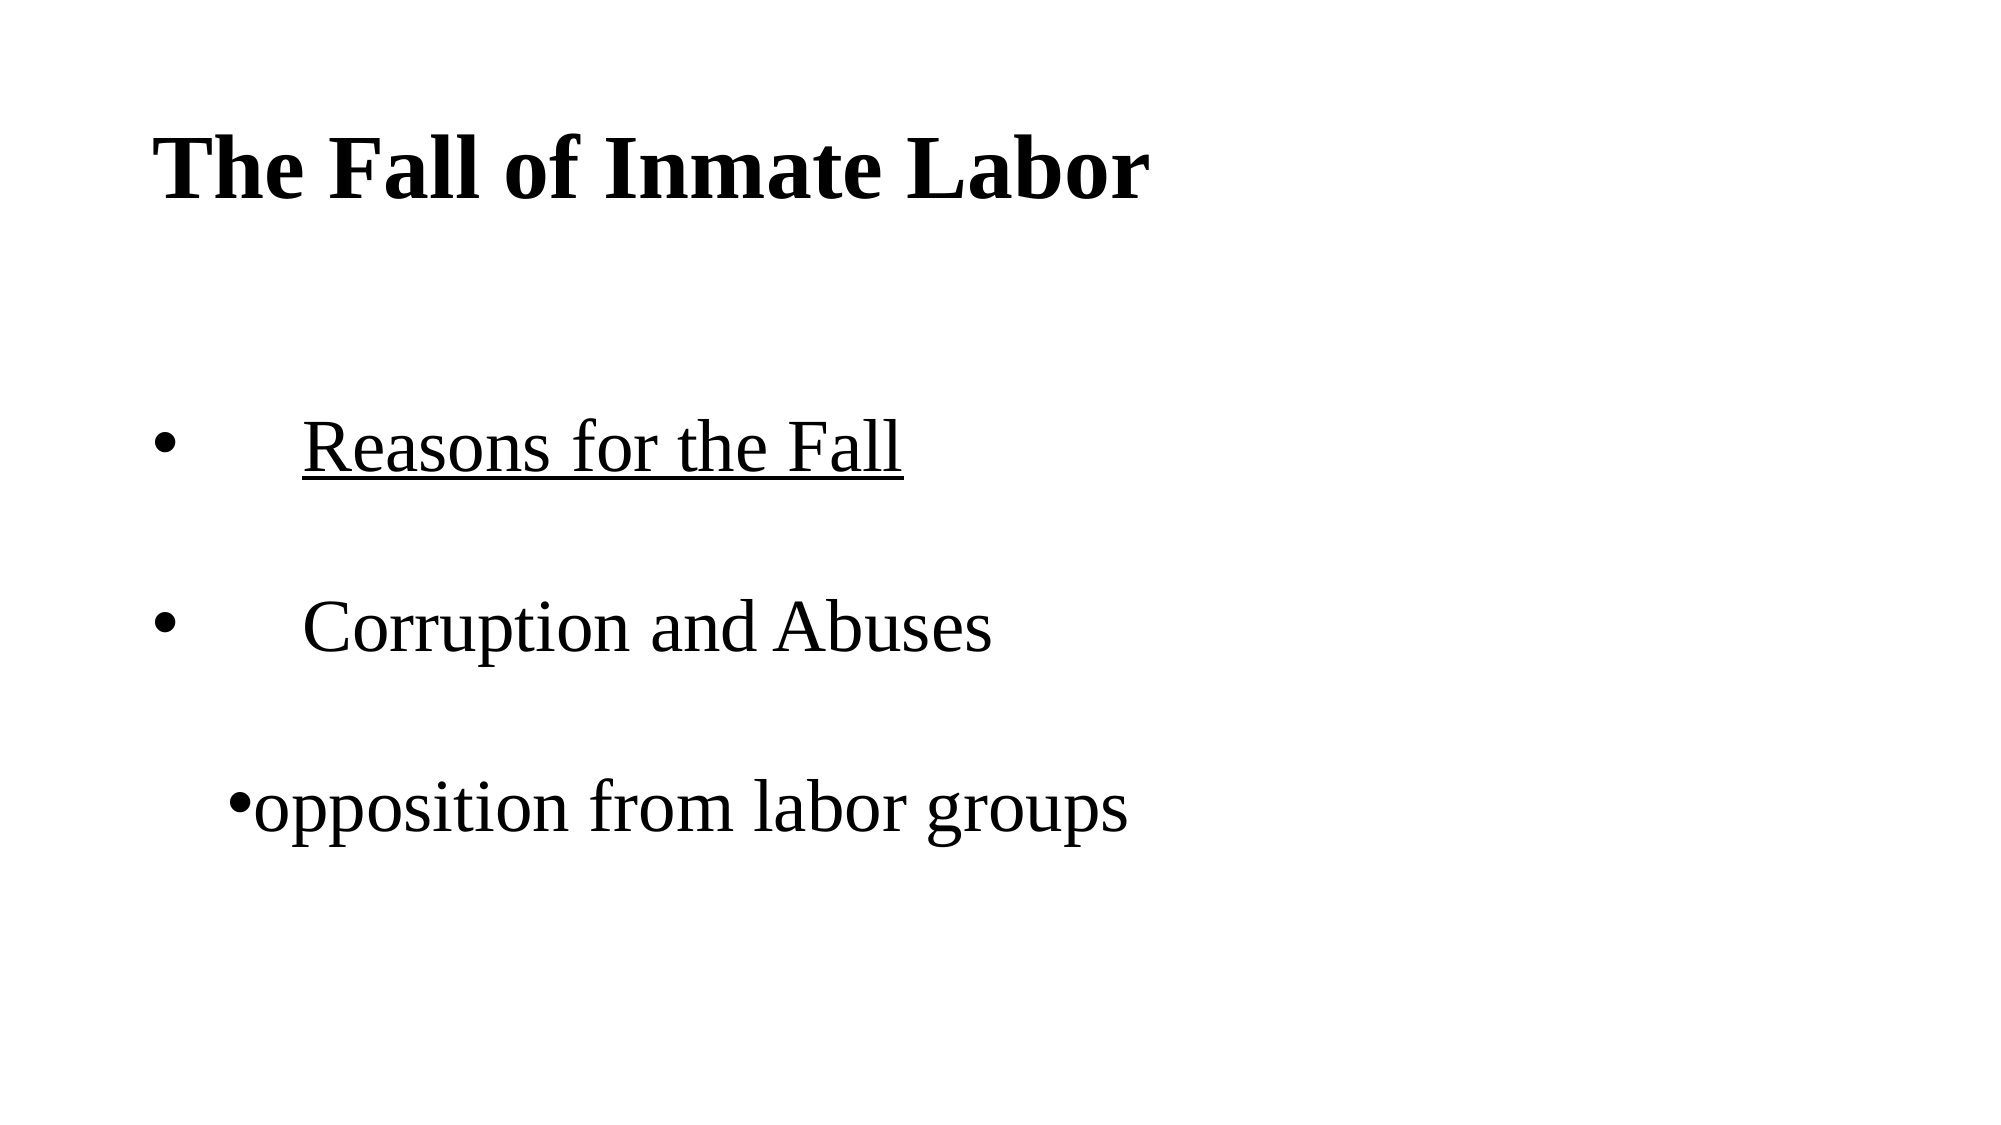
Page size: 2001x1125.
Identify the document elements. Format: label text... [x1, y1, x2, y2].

list Reasons for the Fall Corruption and Abuses opposition from labor groups [137, 299, 1863, 1014]
title The Fall of Inmate Labor [137, 59, 1863, 278]
